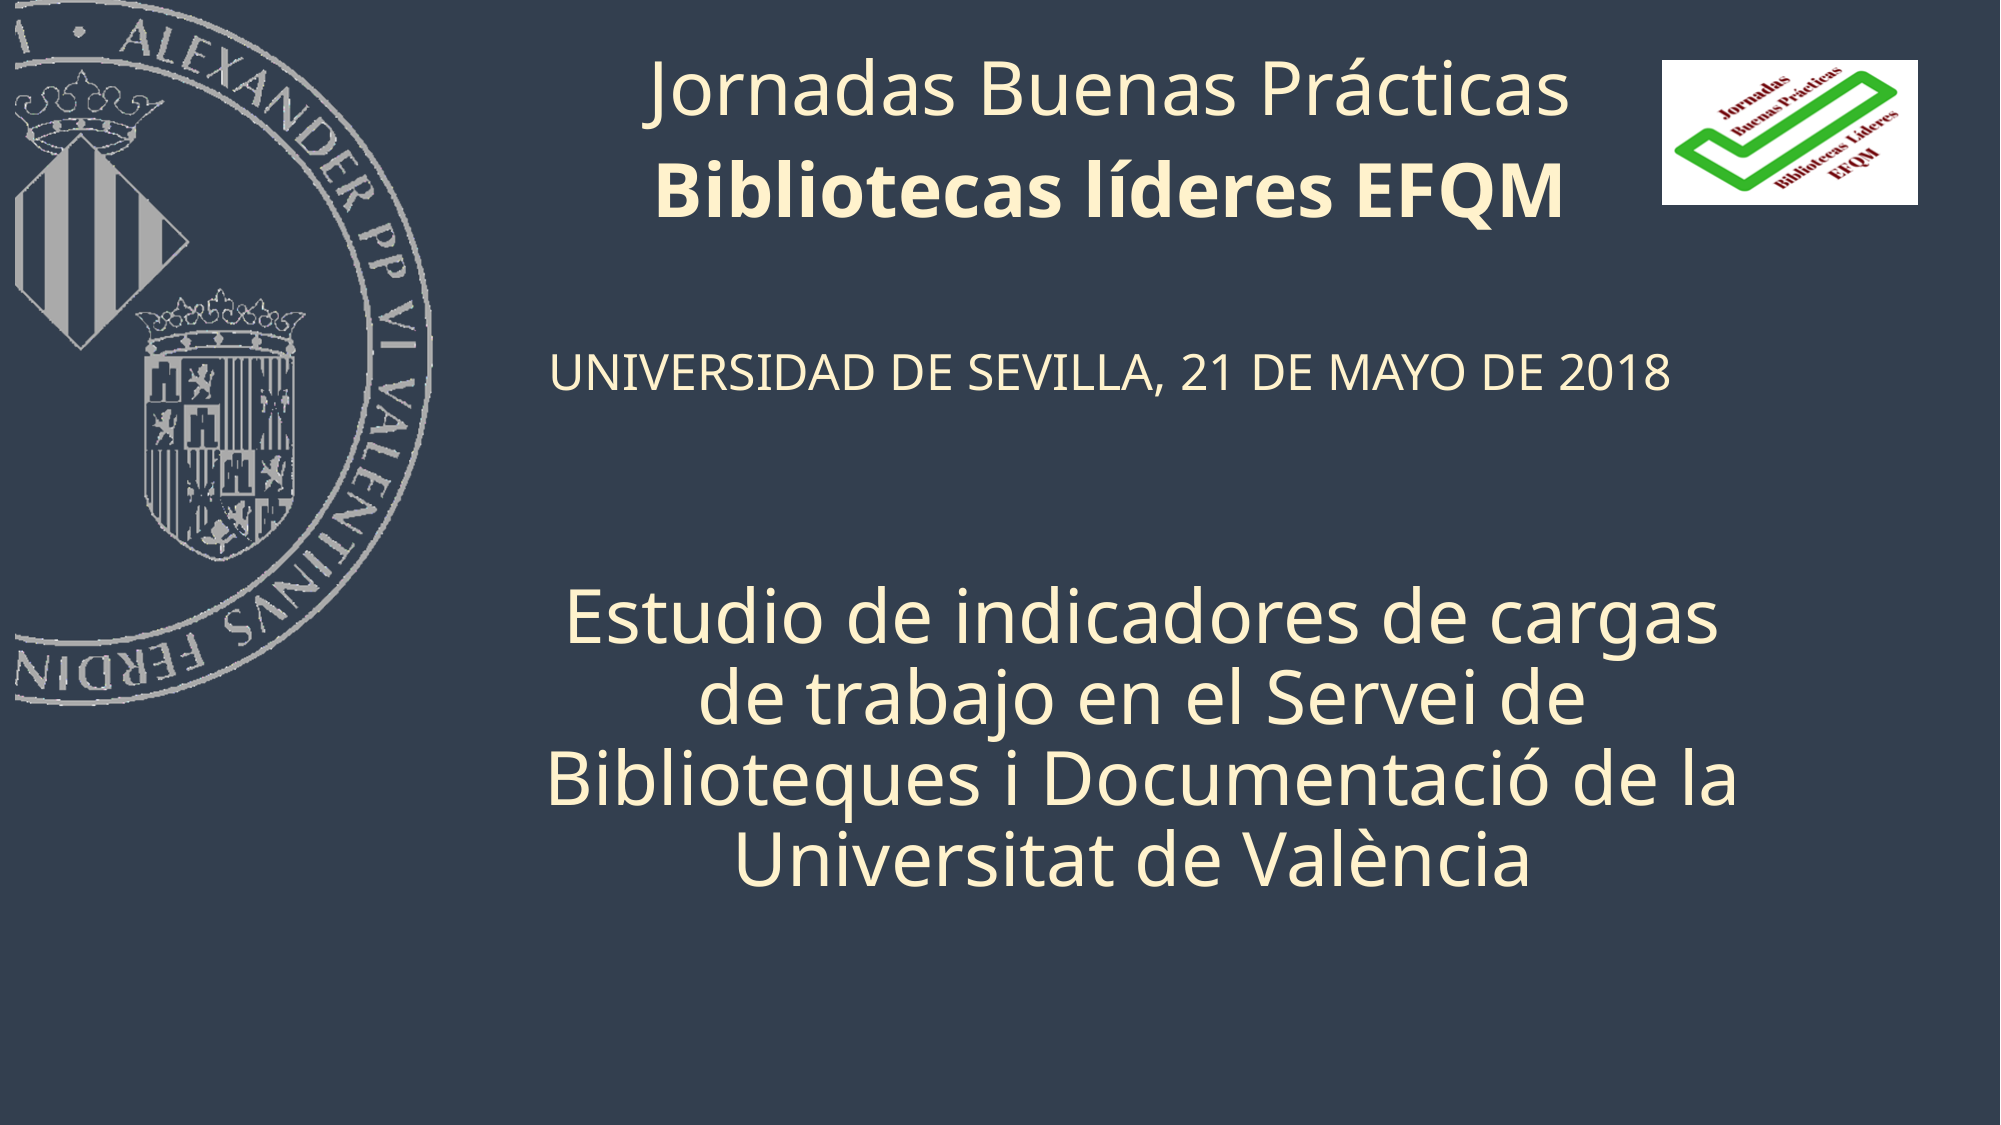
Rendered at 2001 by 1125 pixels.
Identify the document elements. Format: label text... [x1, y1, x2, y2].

title Estudio de indicadores de cargas de trabajo en el Servei de Biblioteques i Documentació de la Universitat de València [513, 536, 1773, 911]
picture [1662, 60, 1918, 205]
picture [15, 0, 452, 724]
subtitle Jornadas Buenas Prácticas Bibliotecas líderes EFQM Universidad de sevilla, 21 de mayo de 2018 [452, 43, 1770, 470]
